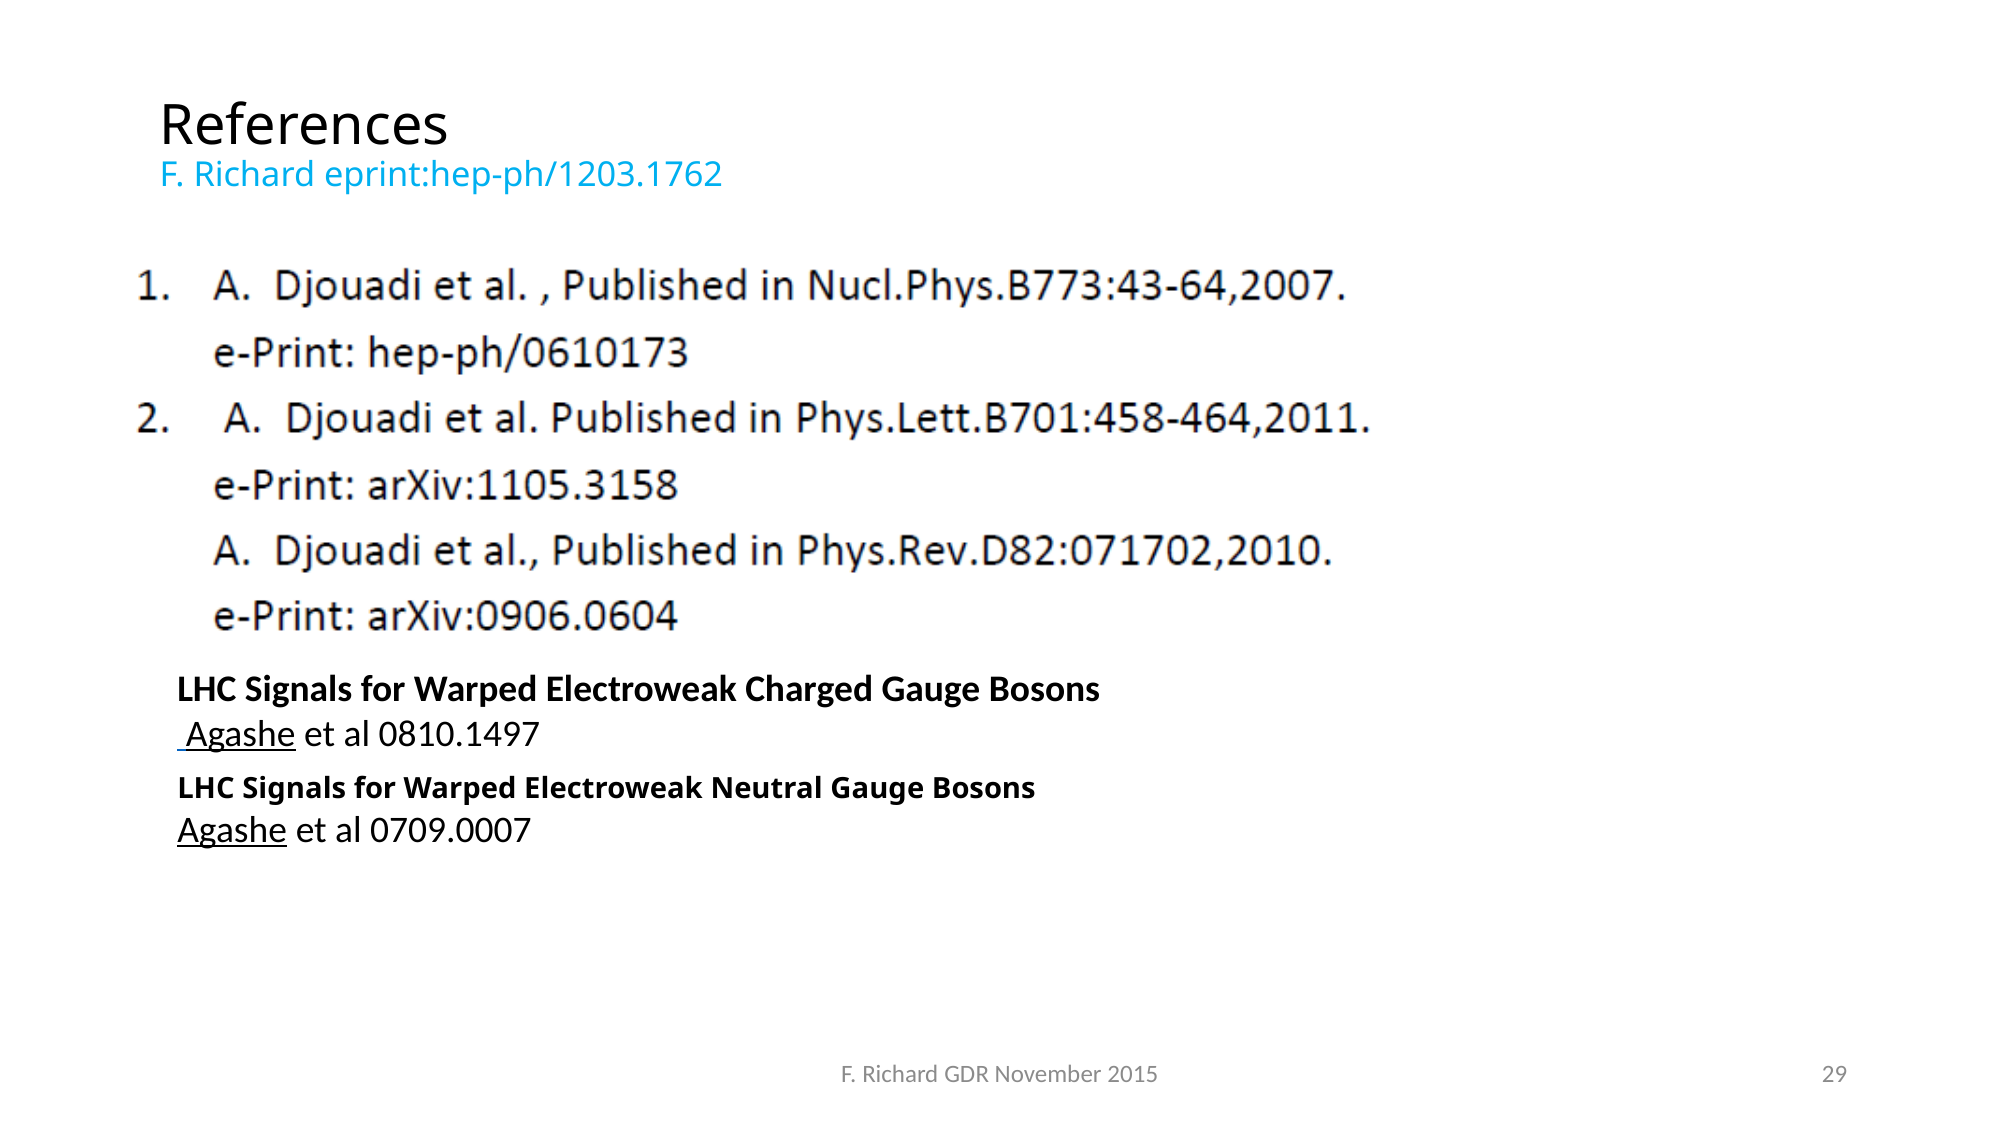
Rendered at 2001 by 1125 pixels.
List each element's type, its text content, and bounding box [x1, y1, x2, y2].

title References F. Richard eprint:hep-ph/1203.1762 [144, 27, 1872, 264]
slide_number 29 [1412, 1042, 1863, 1103]
text_box LHC Signals for Warped Electroweak Charged Gauge Bosons Agashe et al 0810.1497 [162, 656, 1163, 762]
picture [81, 220, 1413, 653]
footer F. Richard GDR November 2015 [662, 1042, 1338, 1103]
text_box LHC Signals for Warped Electroweak Neutral Gauge Bosons Agashe et al 0709.0007 [162, 762, 1163, 858]
